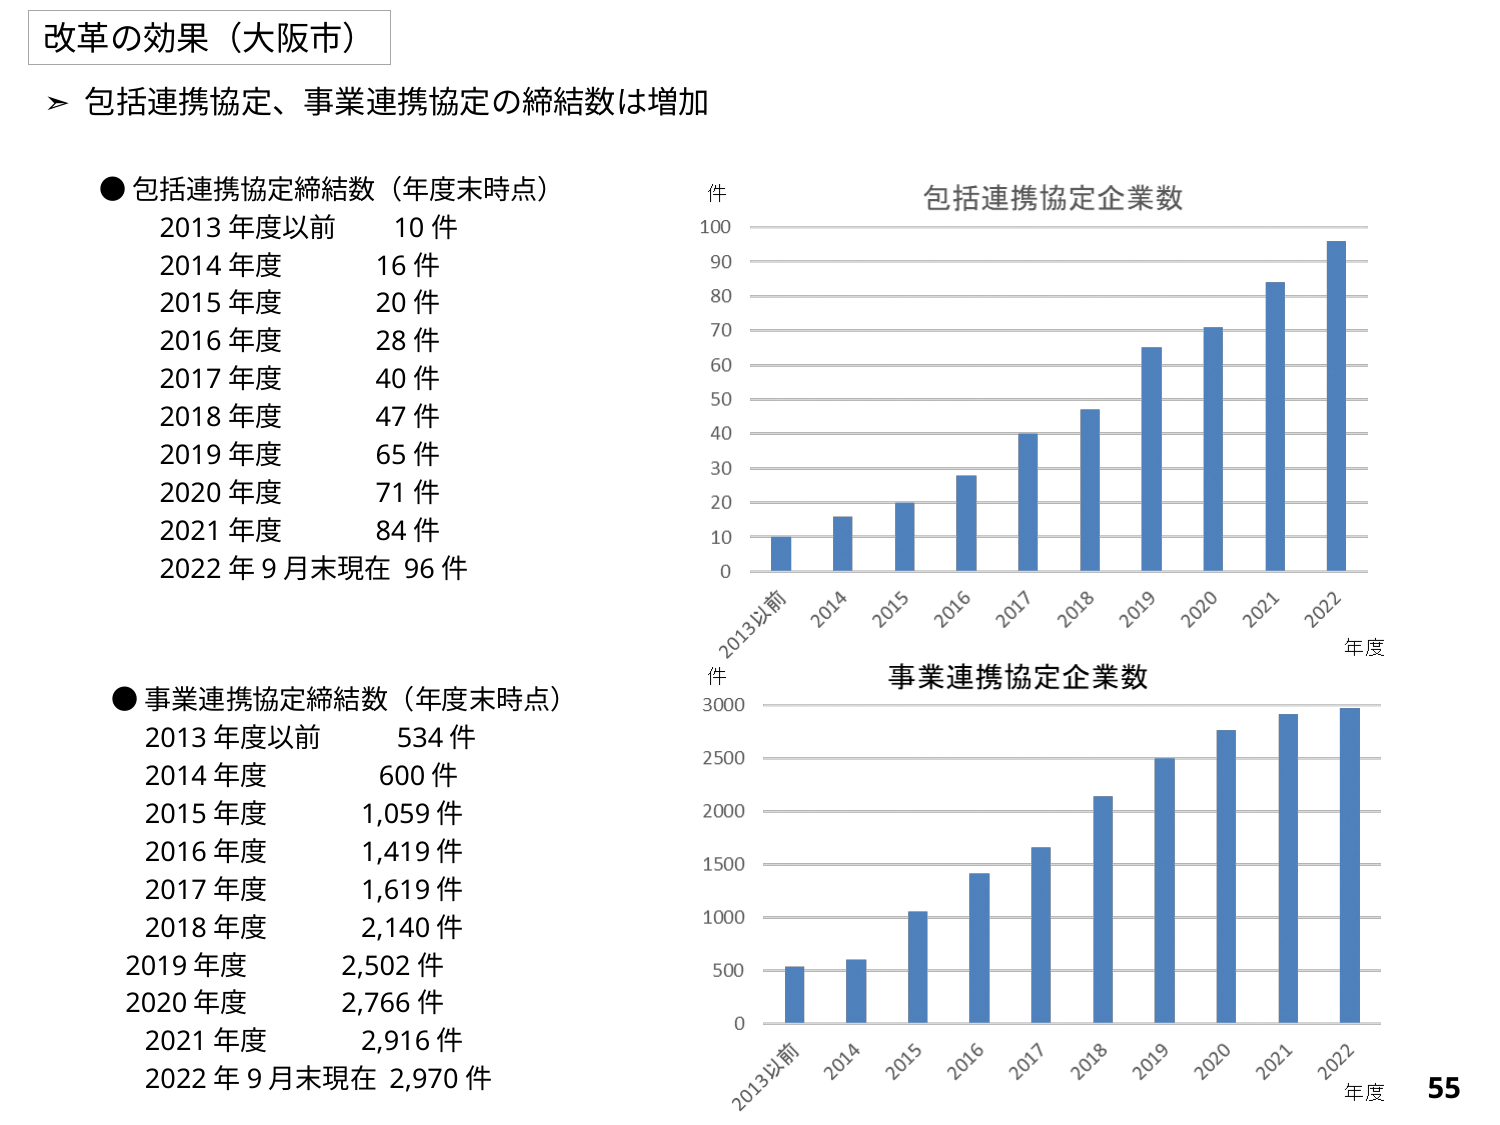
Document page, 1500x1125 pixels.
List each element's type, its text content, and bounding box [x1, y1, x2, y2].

text_box ●包括連携協定締結数（年度末時点） 2013年度以前 10件 2014年度 16件 2015年度 20件 2016年度 28件 2017年度 40件 2018年度 47件 2019年度 65件 2020年度 71件 2021年度 84件 2022年9月末現在 96件 [84, 164, 665, 591]
text_box ●事業連携協定締結数（年度末時点） 2013年度以前 534件 2014年度 600件 2015年度 1,059件 2016年度 1,419件 2017年度 1,619件 2018年度 2,140件 2019年度 2,502件 2020年度 2,766件 2021年度 2,916件 2022年9月末現在 2,970件 [96, 674, 600, 1125]
text_box 566 [1414, 1059, 1477, 1120]
picture [666, 164, 1410, 1125]
text_box 改革の効果（大阪市） [28, 10, 391, 65]
text_box ➣ 包括連携協定、事業連携協定の締結数は増加 [29, 75, 1445, 128]
